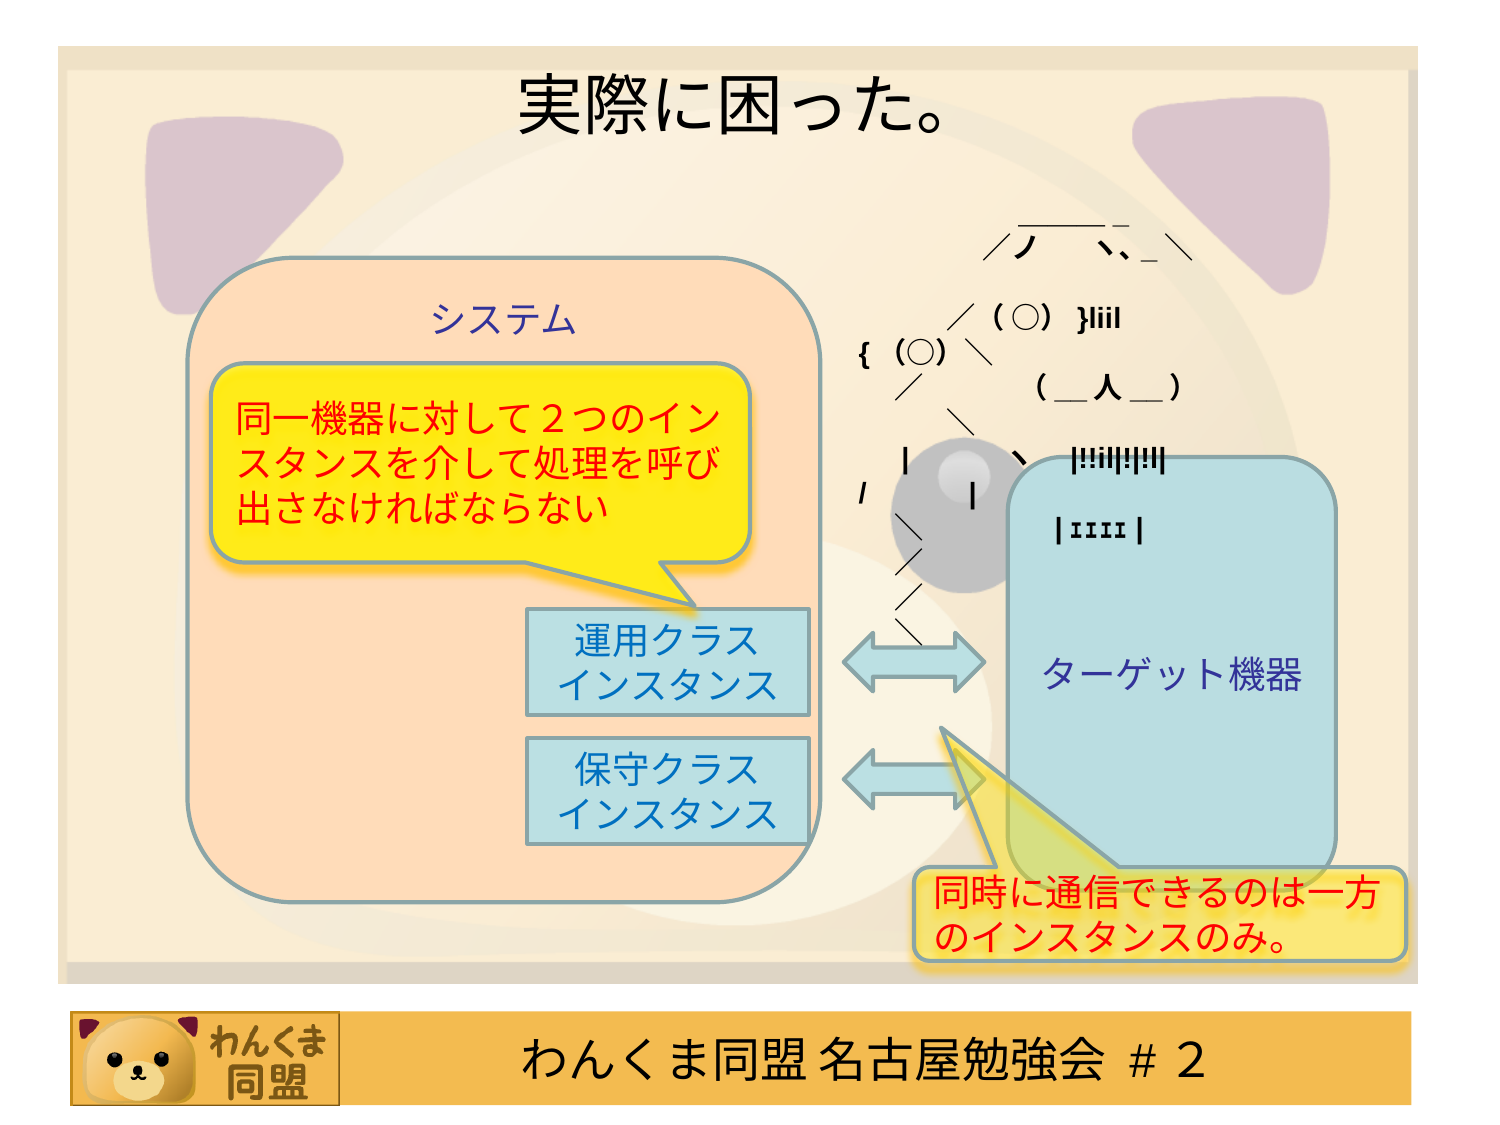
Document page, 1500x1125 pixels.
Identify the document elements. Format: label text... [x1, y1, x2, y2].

picture [70, 1011, 340, 1106]
text_box ＿＿＿_ ／ノ ヽ､_＼ ／（ ○）}liil{（○）＼ ／ （__人__） ＼ | ヽ |!!il|!|!l| / | ＼ |ｪｪｪｪ| ／ ／ ＼ [843, 187, 1220, 692]
text_box ターゲット機器 [1005, 454, 1338, 865]
text_box 運用クラス インスタンス [525, 607, 811, 717]
text_box 同一機器に対して２つのインスタンスを介して処理を呼び出さなければならない [208, 361, 753, 608]
title 実際に困った。 [74, 44, 1426, 162]
text_box [841, 748, 959, 811]
text_box 同時に通信できるのは一方のインスタンスのみ。 [911, 725, 1409, 963]
picture [58, 46, 1418, 984]
text_box システム [185, 255, 823, 905]
text_box 保守クラス インスタンス [525, 736, 811, 846]
